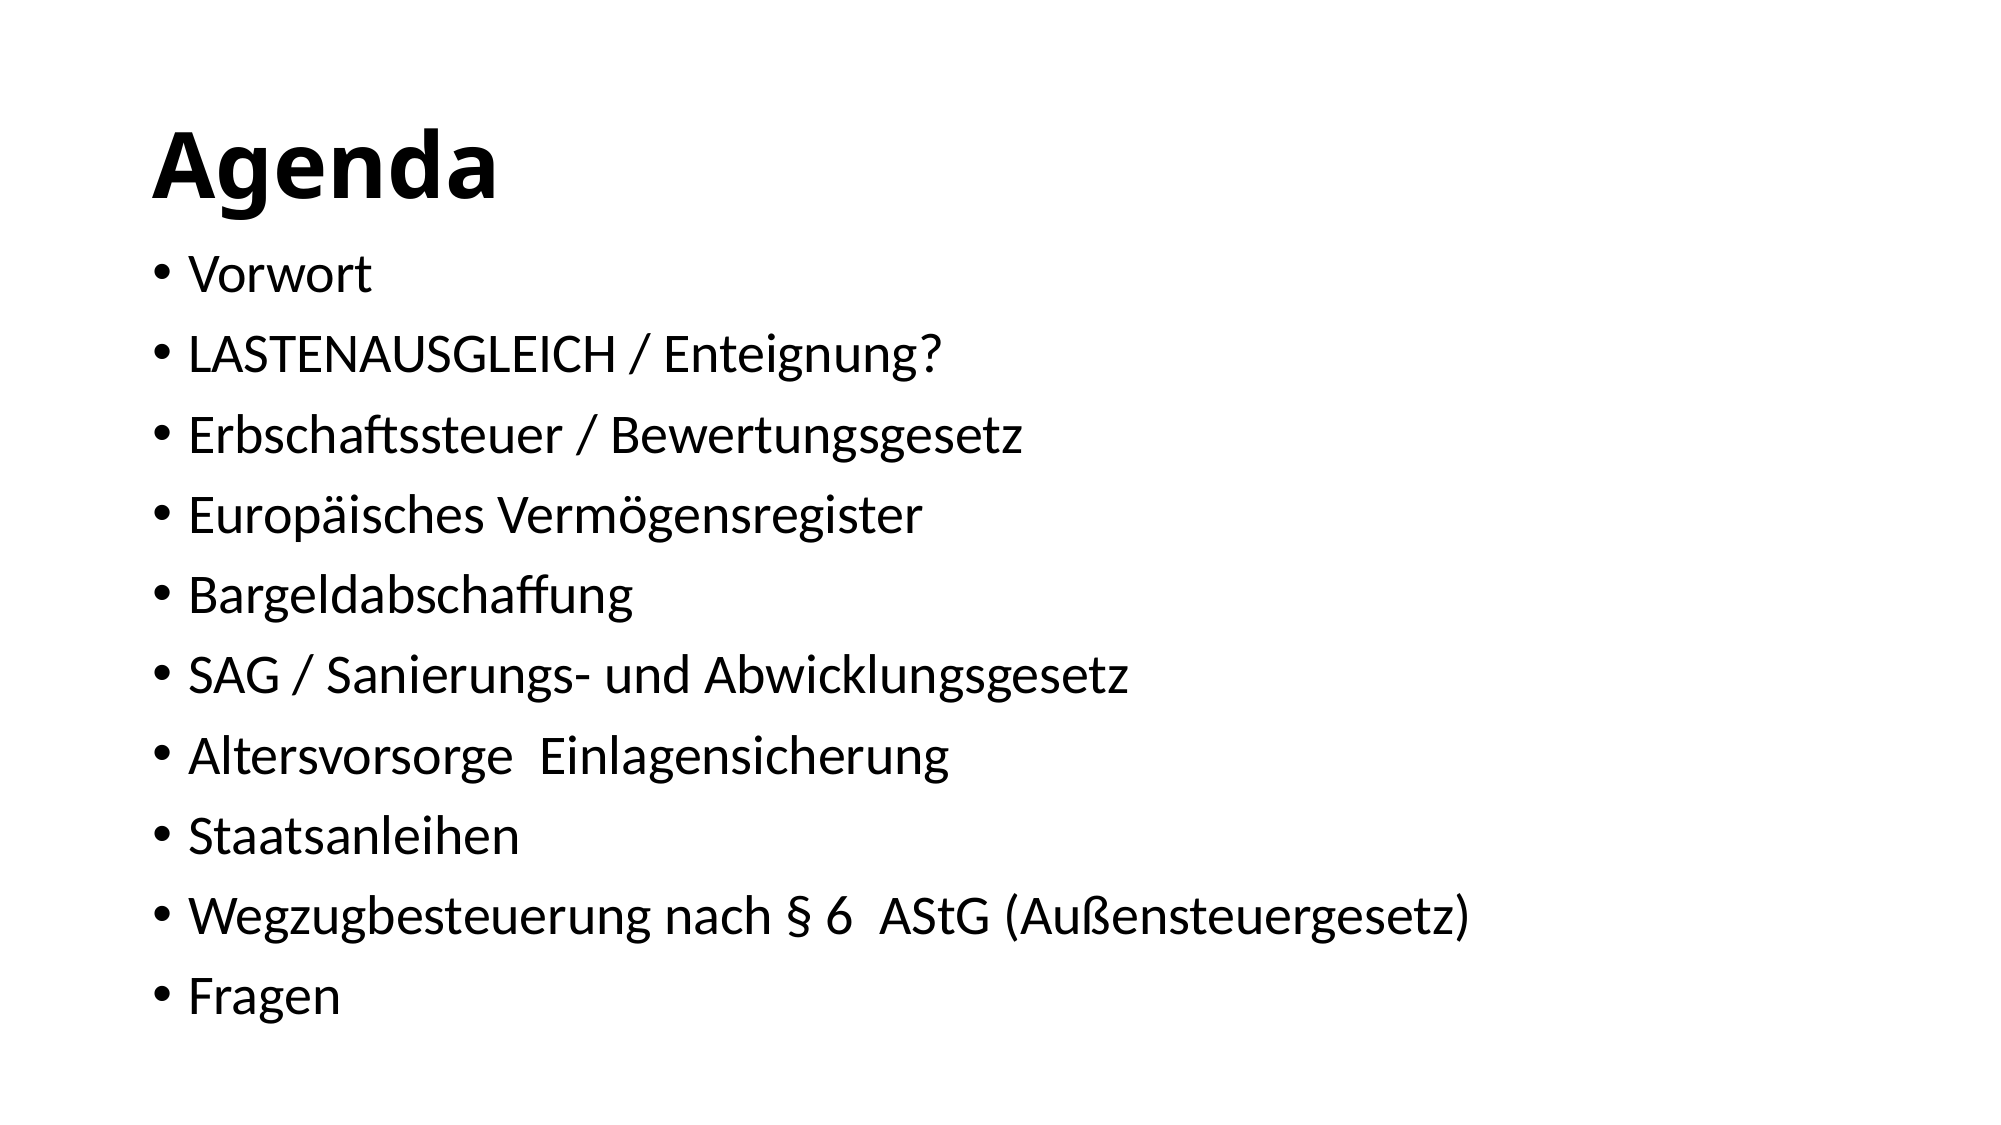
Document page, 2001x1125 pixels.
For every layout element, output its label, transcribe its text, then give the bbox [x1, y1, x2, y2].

list Vorwort LASTENAUSGLEICH / Enteignung? Erbschaftssteuer / Bewertungsgesetz Europäisches Vermögensregister Bargeldabschaffung SAG / Sanierungs- und Abwicklungsgesetz Altersvorsorge Einlagensicherung Staatsanleihen Wegzugbesteuerung nach § 6 AStG (Außensteuergesetz) Fragen [137, 236, 1863, 1038]
title Agenda [137, 59, 1863, 236]
